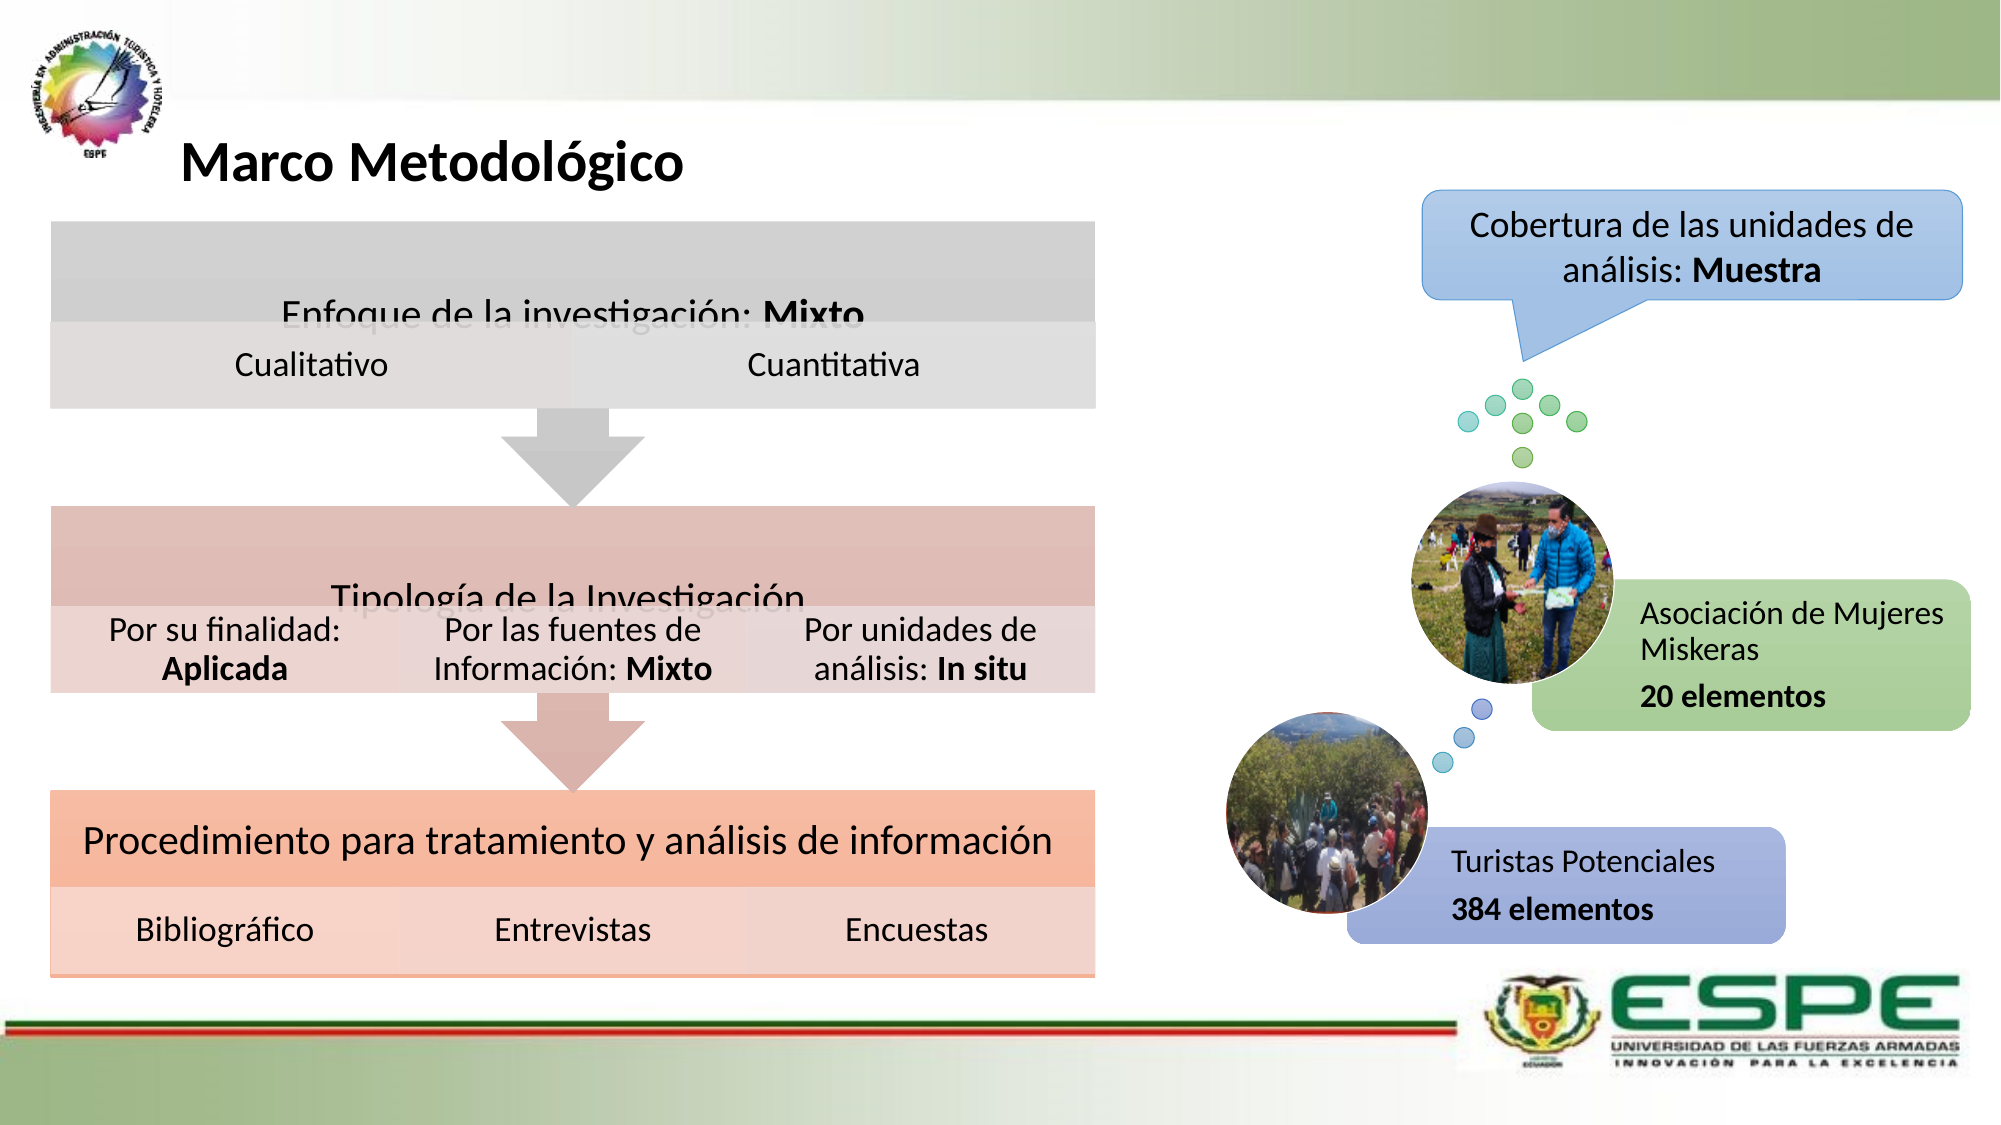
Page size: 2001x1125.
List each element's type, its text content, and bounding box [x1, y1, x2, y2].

picture [0, 0, 2001, 1125]
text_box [1172, 276, 2000, 1048]
text_box Marco Metodológico [165, 115, 981, 201]
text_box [50, 221, 1096, 978]
text_box Cobertura de las unidades de análisis: Muestra [1421, 189, 1964, 276]
